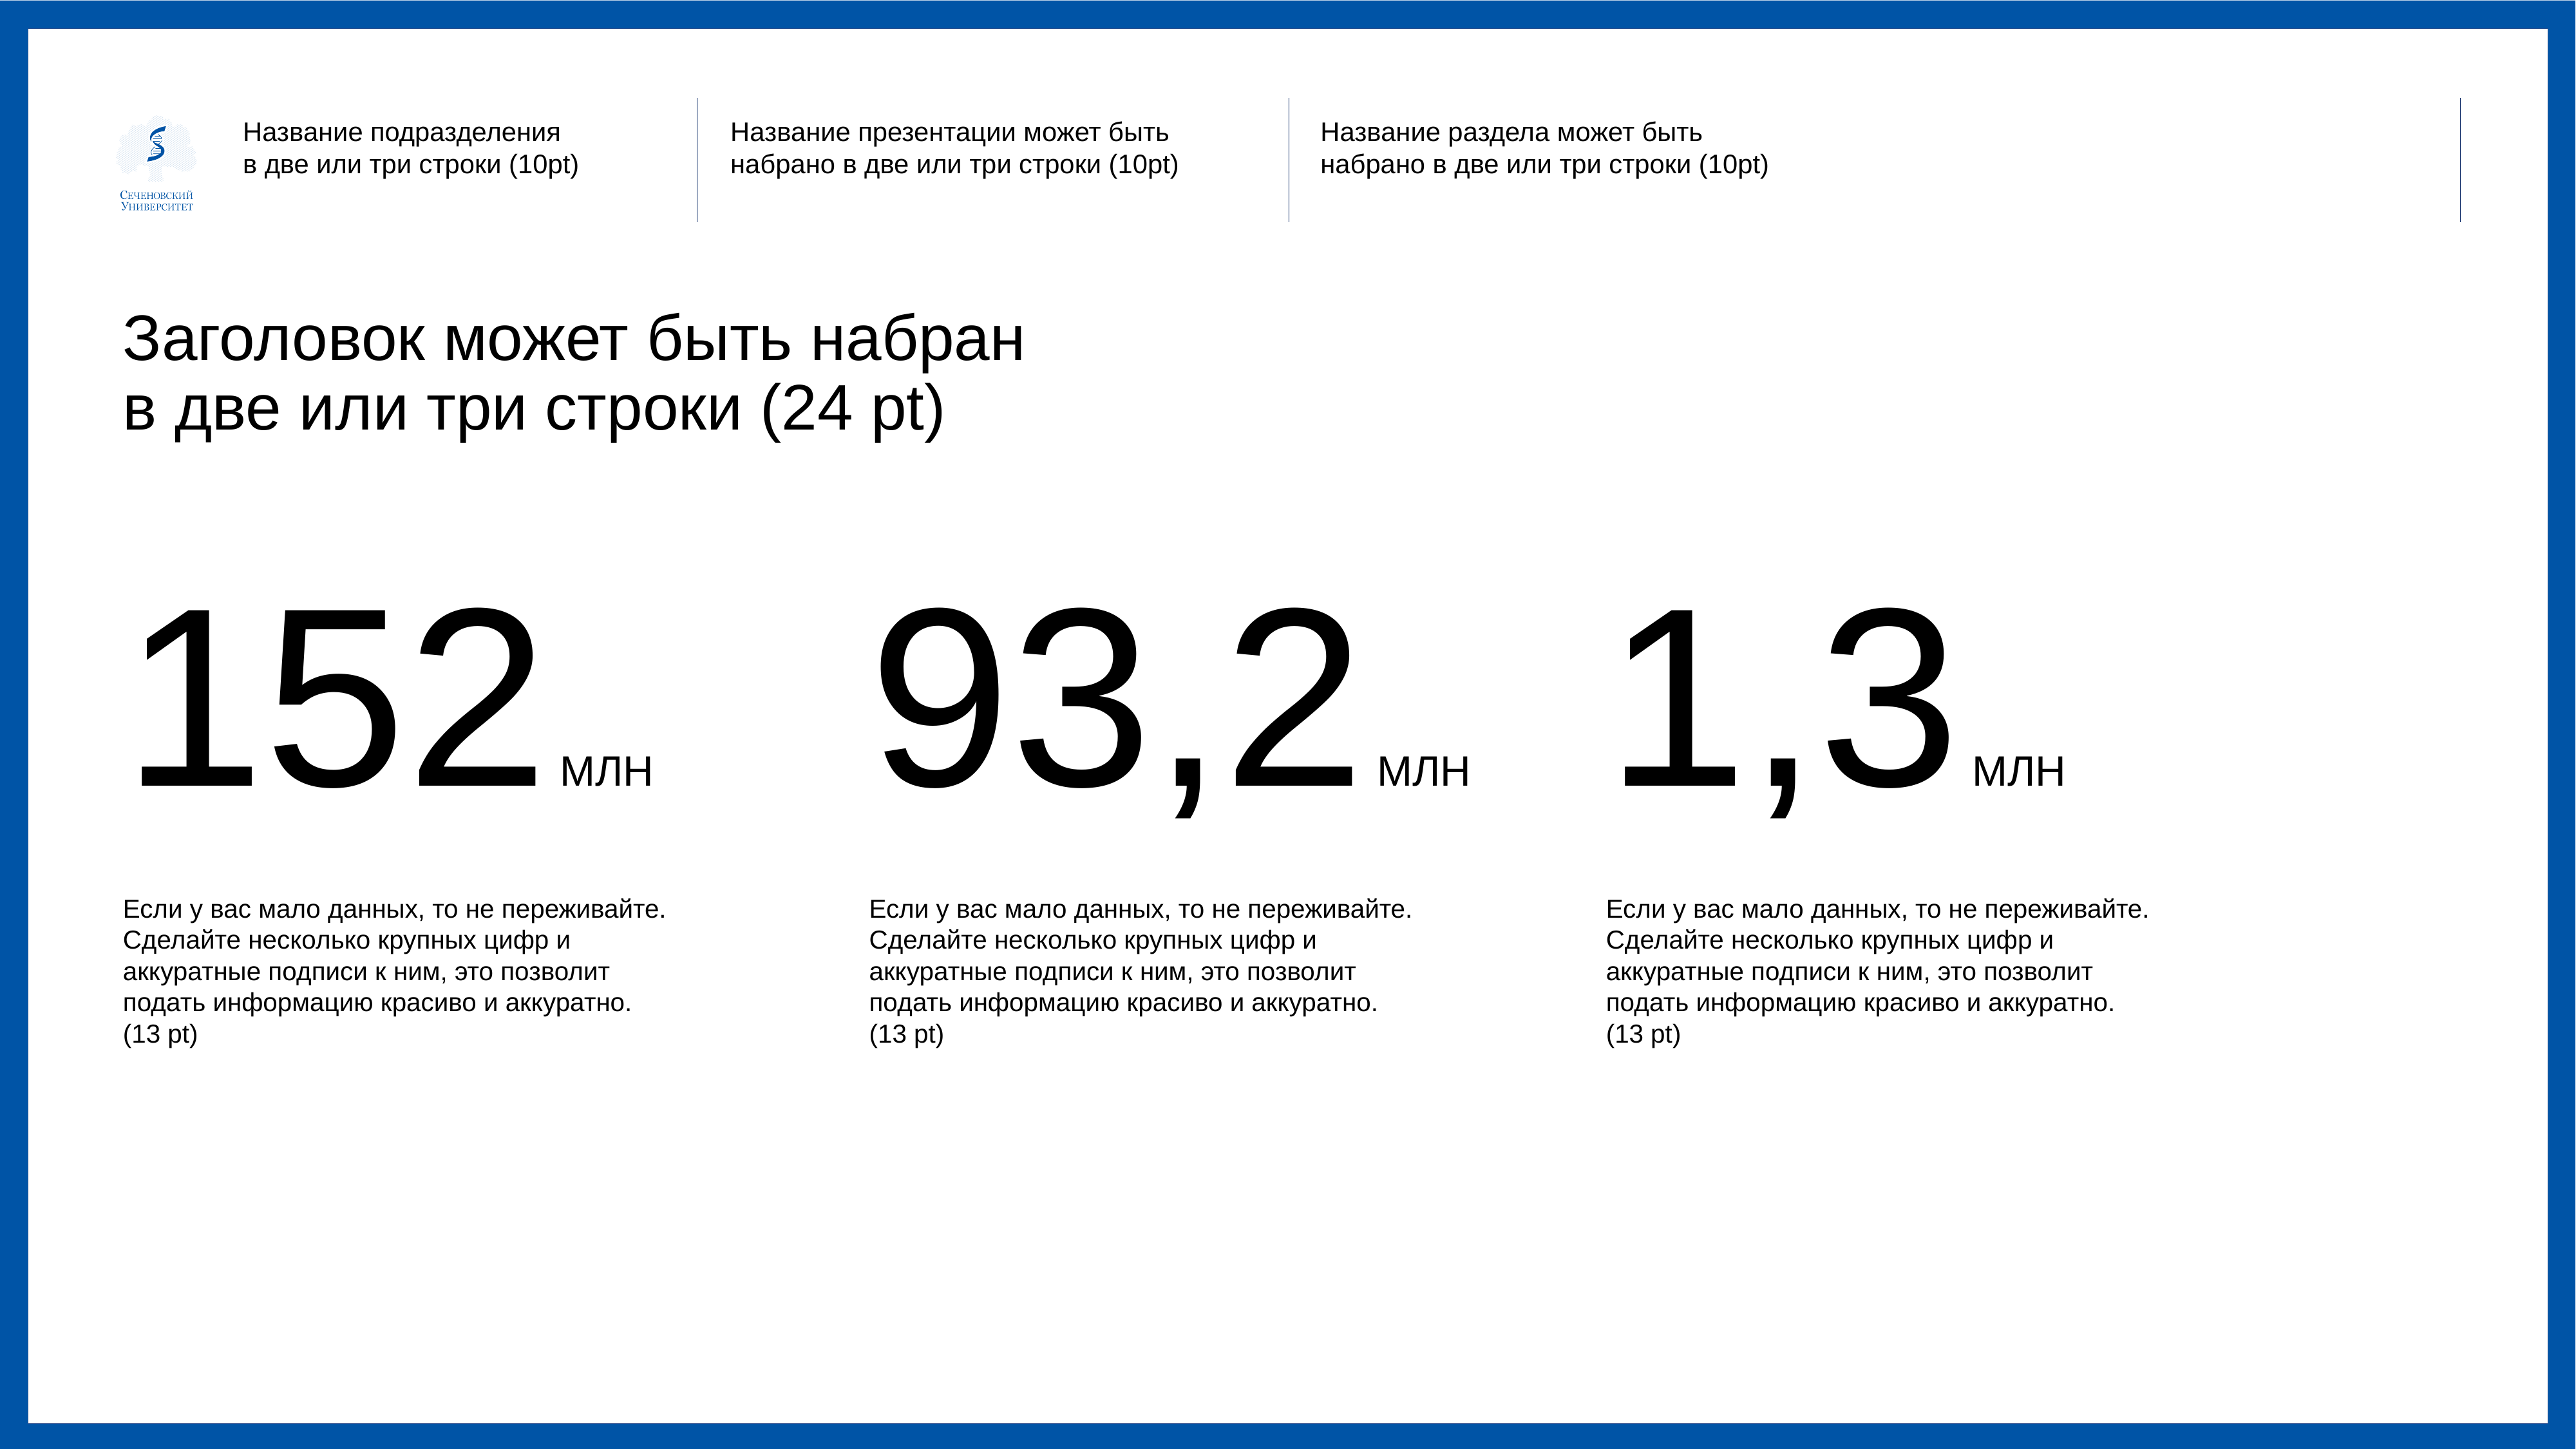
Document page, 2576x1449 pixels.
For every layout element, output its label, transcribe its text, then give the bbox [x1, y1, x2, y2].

list Если у вас мало данных, то не переживайте. Сделайте несколько крупных цифр и аккуратные подписи к ним, это позволит подать информацию красиво и аккуратно. (13 pt) [113, 882, 688, 1063]
list Заголовок может быть набран в две или три строки (24 pt) [113, 294, 2235, 463]
list 152 МЛН [113, 521, 710, 850]
picture [0, 0, 2576, 1449]
list Если у вас мало данных, то не переживайте. Сделайте несколько крупных цифр и аккуратные подписи к ним, это позволит подать информацию красиво и аккуратно. (13 pt) [1596, 882, 2171, 1063]
list Если у вас мало данных, то не переживайте. Сделайте несколько крупных цифр и аккуратные подписи к ним, это позволит подать информацию красиво и аккуратно. (13 pt) [859, 882, 1434, 1063]
list 93,2 МЛН [859, 521, 1527, 850]
list 1,3 МЛН [1596, 521, 2193, 850]
